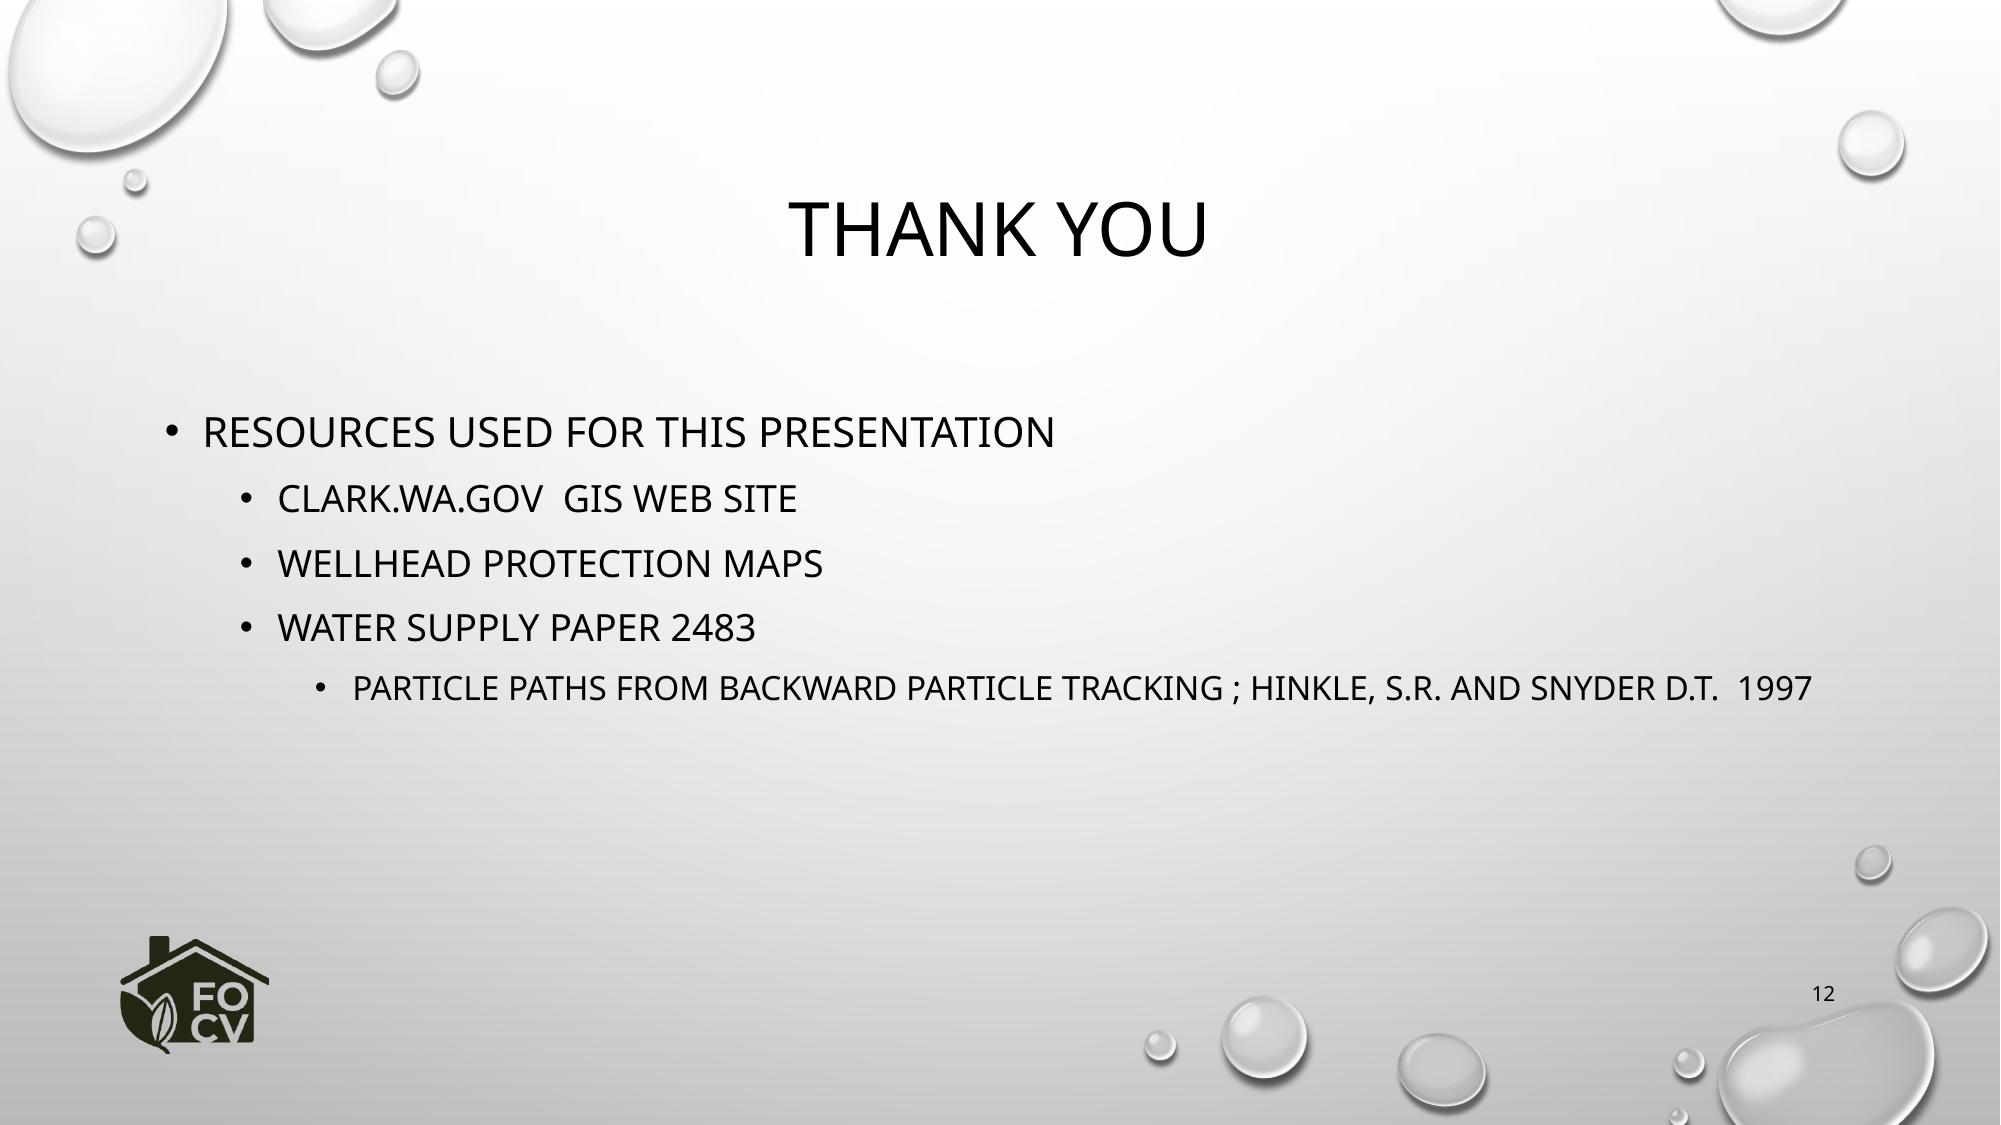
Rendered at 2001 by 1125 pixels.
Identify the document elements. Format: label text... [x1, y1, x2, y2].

picture [0, 0, 2000, 1125]
title Thank you [149, 101, 1851, 364]
slide_number 12 [1724, 965, 1851, 1025]
list Resources used for this presentation Clark.wa.gov GIS web site Wellhead Protection Maps Water Supply Paper 2483 Particle paths from backward particle tracking ; Hinkle, S.R. and Snyder D.T. 1997 [149, 388, 1850, 950]
